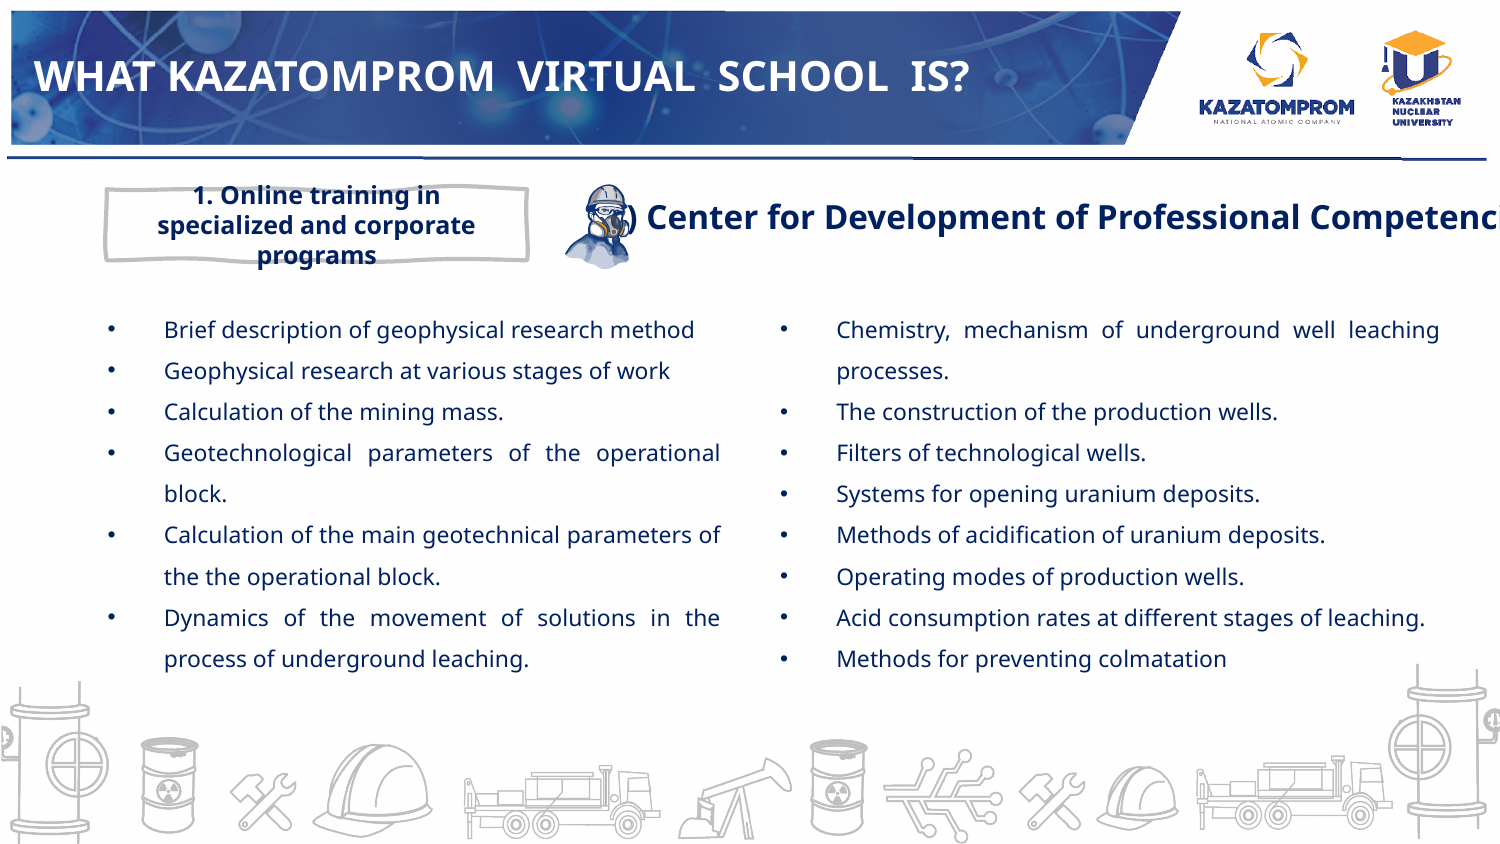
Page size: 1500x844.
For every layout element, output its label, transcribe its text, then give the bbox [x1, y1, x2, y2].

picture [0, 0, 1500, 844]
text_box Chemistry, mechanism of underground well leaching processes. The construction of the production wells. Filters of technological wells. Systems for opening uranium deposits. Methods of acidification of uranium deposits. Operating modes of production wells. Acid consumption rates at different stages of leaching. Methods for preventing colmatation [765, 294, 1456, 680]
text_box c) Center for Development of Professional Competencies [668, 189, 1500, 244]
text_box 1. Online training in specialized and corporate programs [103, 183, 530, 265]
title WHAT KAZATOMPROM VIRTUAL SCHOOL IS? [18, 33, 1127, 115]
text_box Brief description of geophysical research method Geophysical research at various stages of work Calculation of the mining mass. Geotechnological parameters of the operational block. Calculation of the main geotechnical parameters of the the operational block. Dynamics of the movement of solutions in the process of underground leaching. [92, 294, 737, 680]
